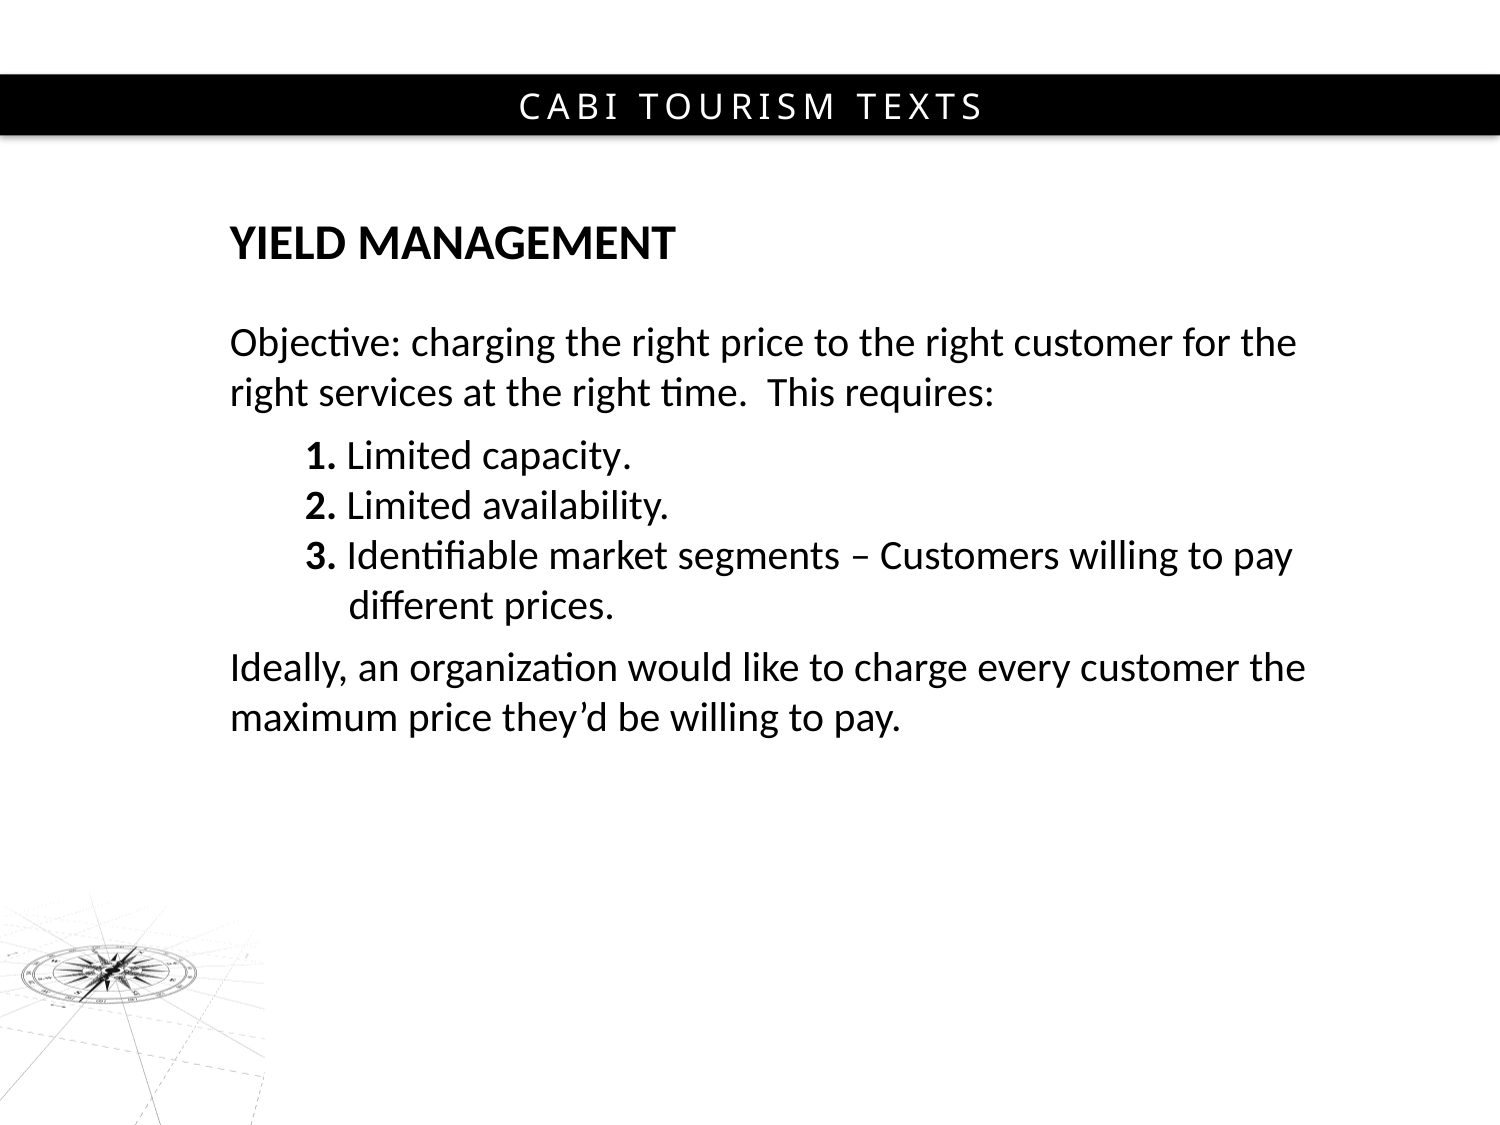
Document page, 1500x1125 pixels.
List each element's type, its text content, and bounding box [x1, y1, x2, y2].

text_box CABI TOURISM TEXTS [0, 74, 1500, 136]
text_box Objective: charging the right price to the right customer for the right services at the right time. This requires: 1. Limited capacity. 2. Limited availability. 3. Identifiable market segments – Customers willing to pay different prices. Ideally, an organization would like to charge every customer the maximum price they’d be willing to pay. [215, 307, 1396, 748]
text_box Yield management [215, 202, 1396, 277]
picture [0, 758, 266, 1125]
